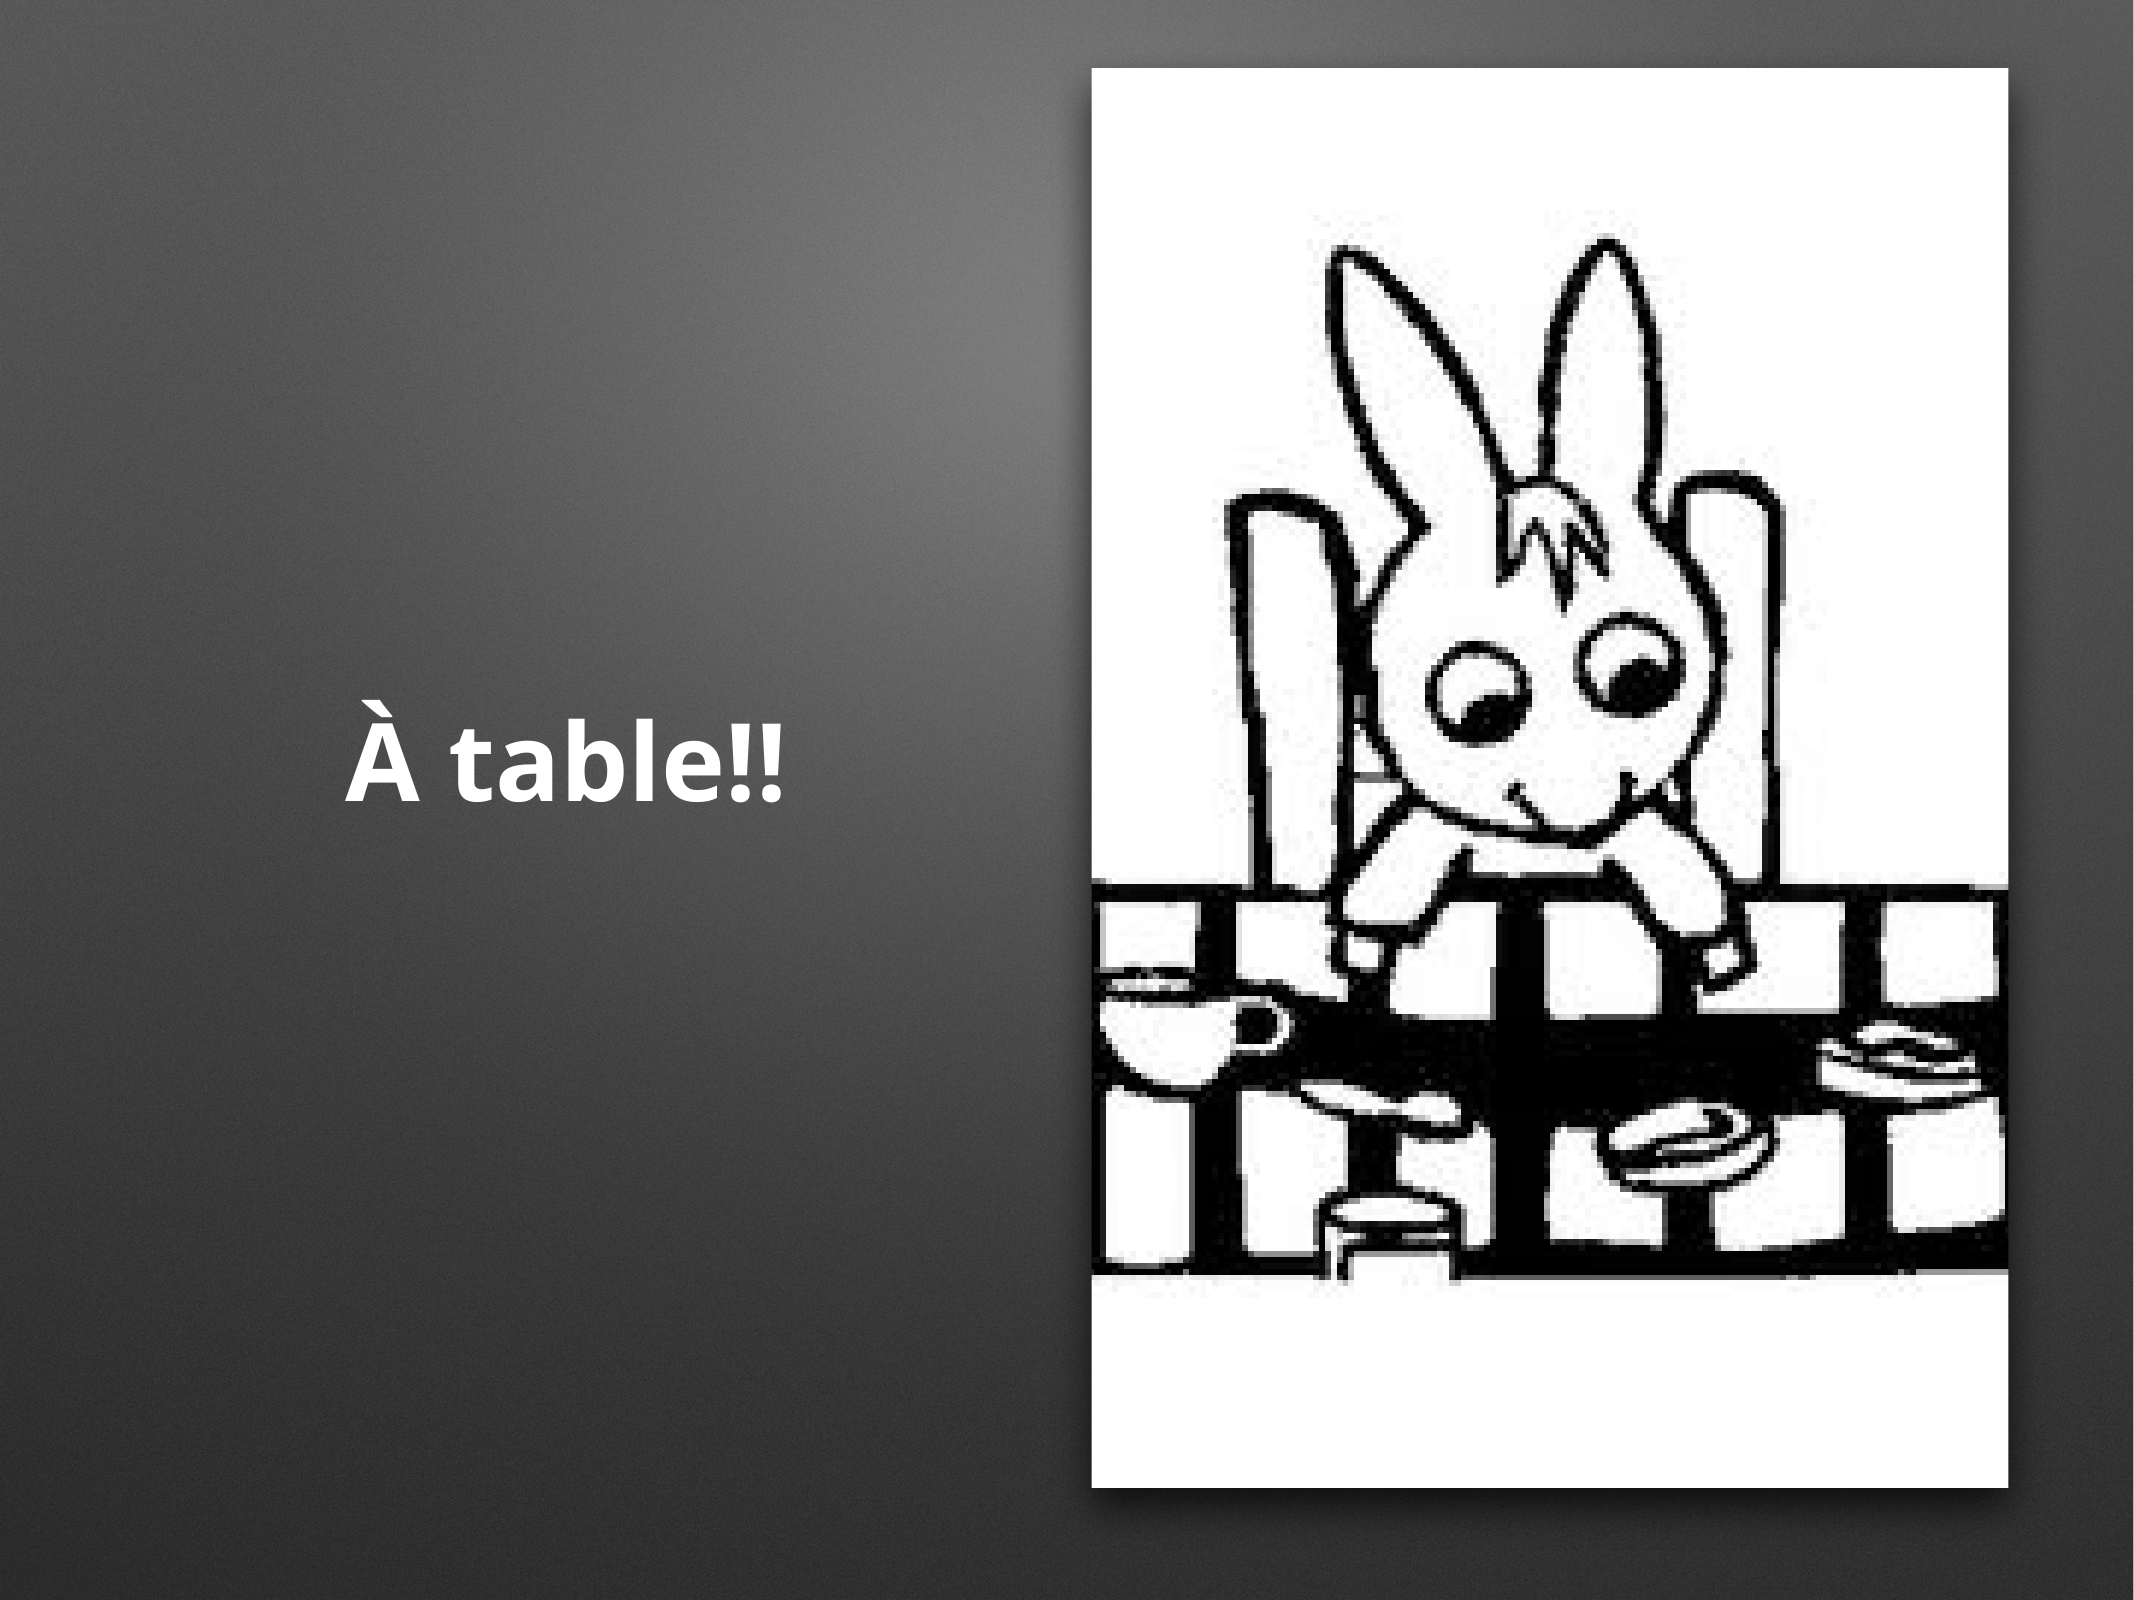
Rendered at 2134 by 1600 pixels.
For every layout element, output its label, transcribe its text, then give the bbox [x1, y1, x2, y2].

title À table!! [124, 68, 1009, 824]
picture [0, 0, 2134, 1600]
